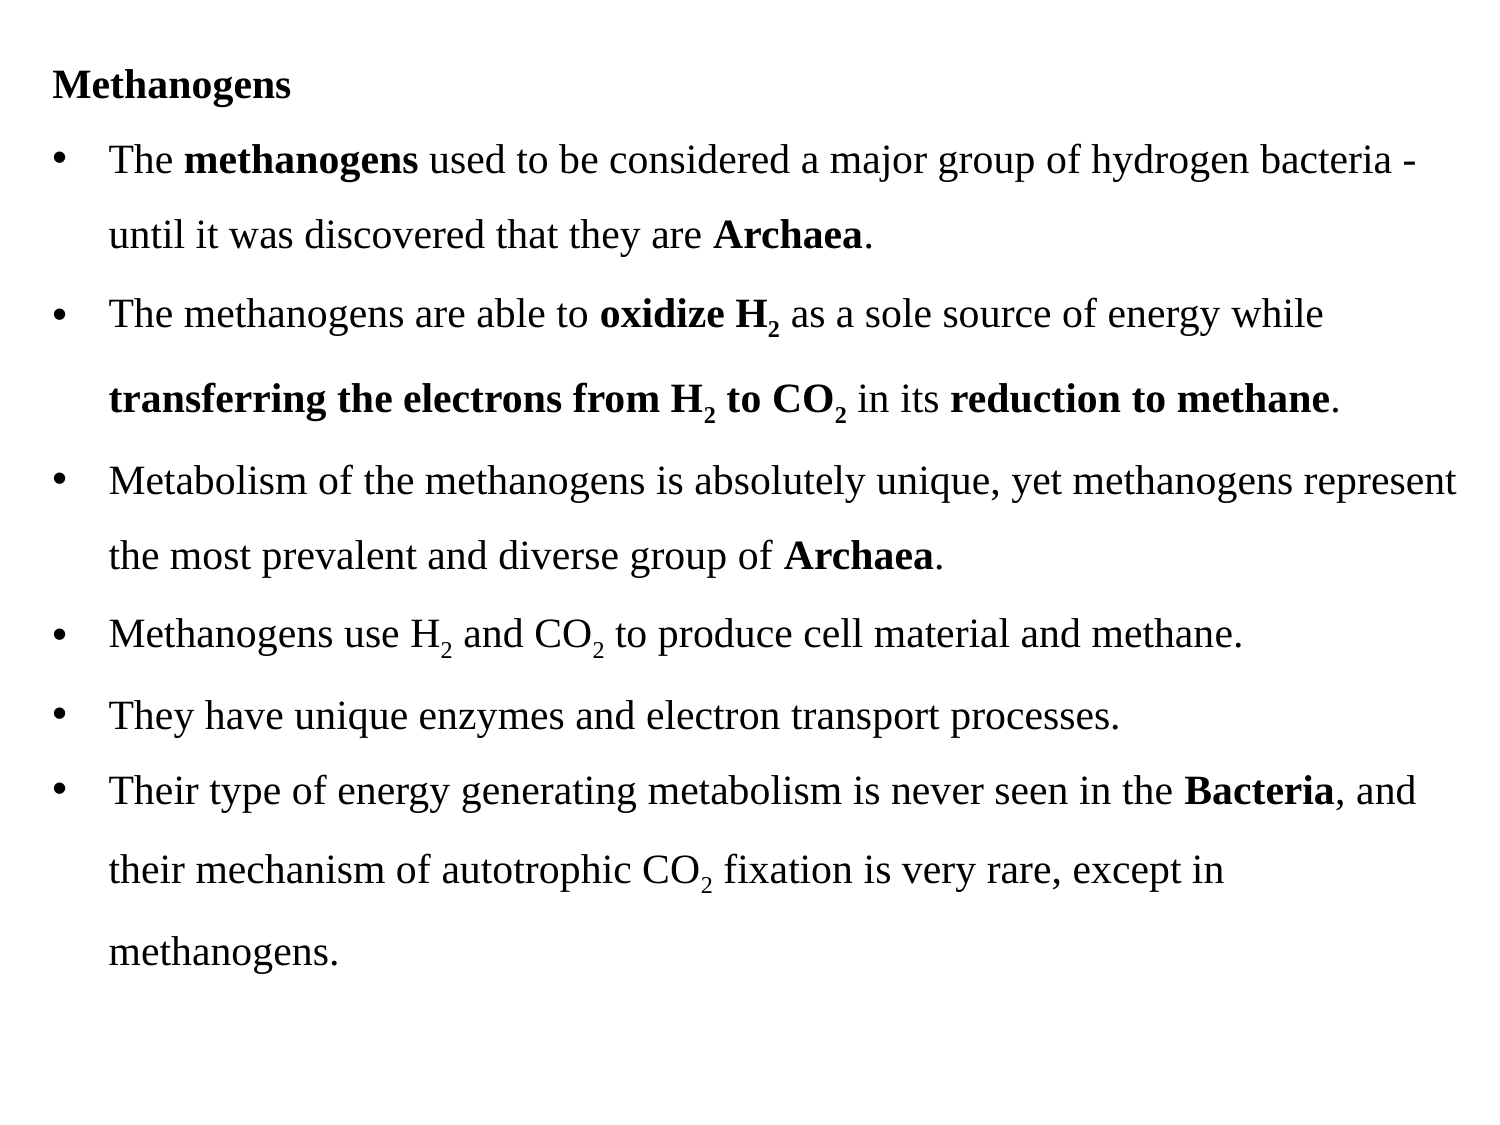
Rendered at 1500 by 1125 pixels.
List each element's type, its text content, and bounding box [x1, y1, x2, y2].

text_box Methanogens The methanogens used to be considered a major group of hydrogen bacteria - until it was discovered that they are Archaea. The methanogens are able to oxidize H2 as a sole source of energy while transferring the electrons from H2 to CO2 in its reduction to methane. Metabolism of the methanogens is absolutely unique, yet methanogens represent the most prevalent and diverse group of Archaea. Methanogens use H2 and CO2 to produce cell material and methane. They have unique enzymes and electron transport processes. Their type of energy generating metabolism is never seen in the Bacteria, and their mechanism of autotrophic CO2 fixation is very rare, except in methanogens. [37, 24, 1475, 981]
